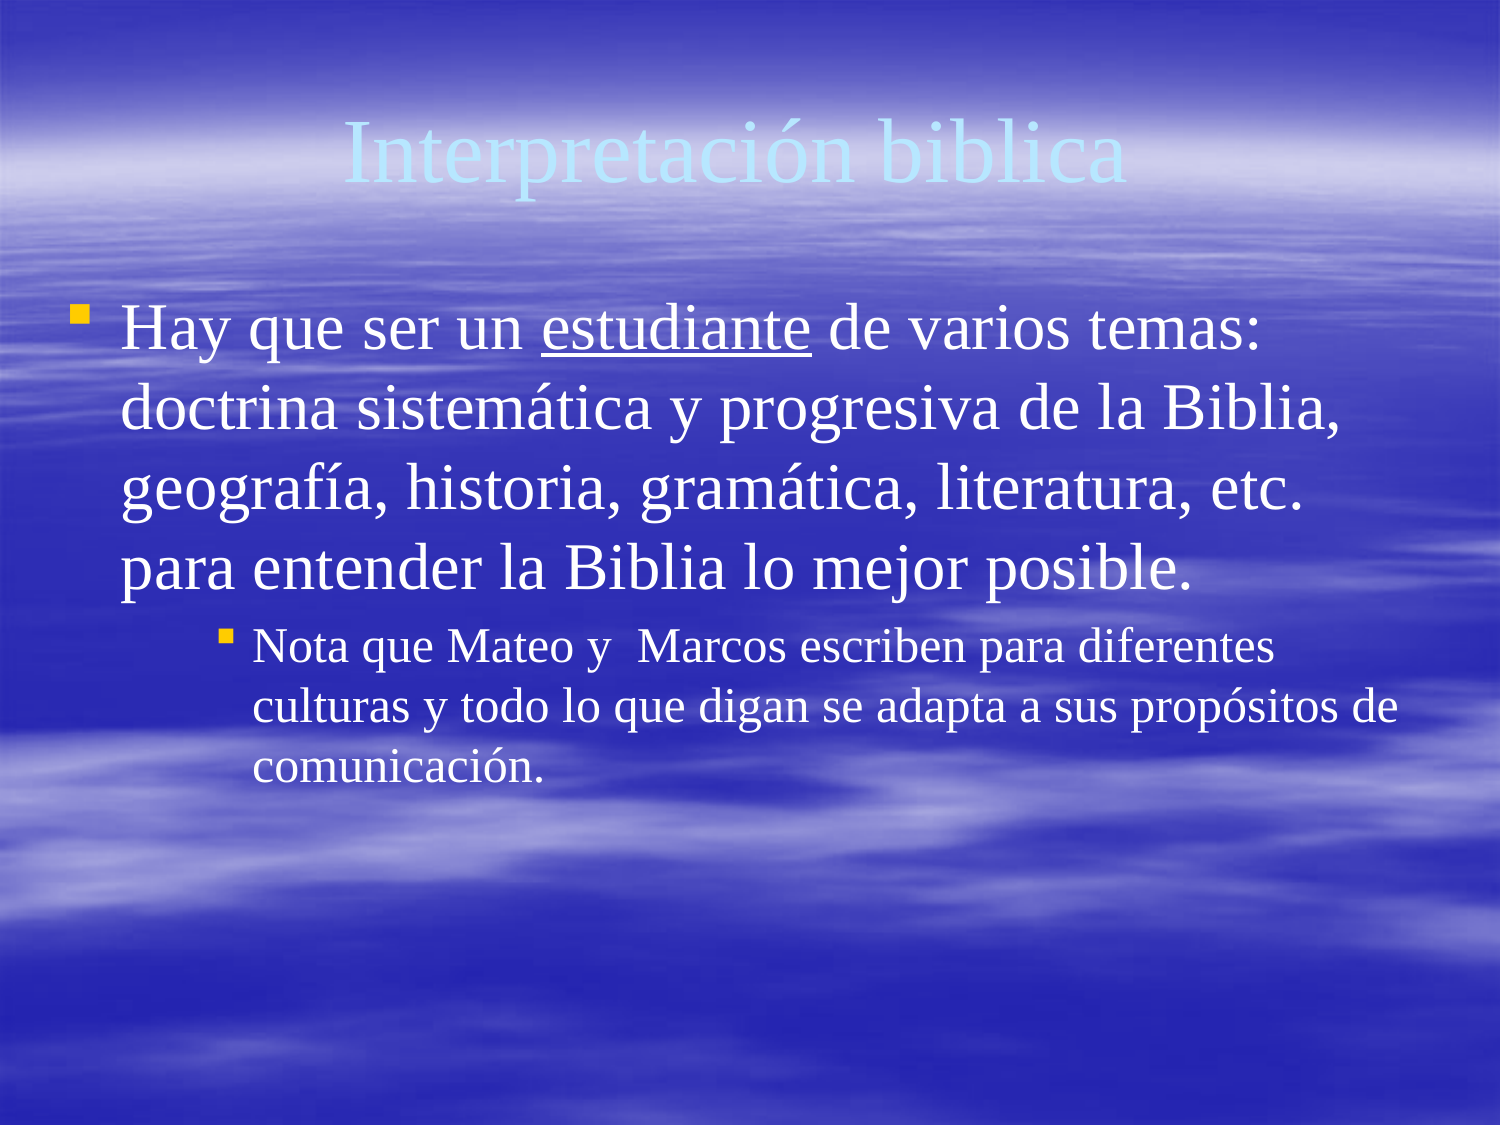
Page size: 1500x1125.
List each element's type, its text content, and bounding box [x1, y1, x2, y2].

list Hay que ser un estudiante de varios temas: doctrina sistemática y progresiva de la Biblia, geografía, historia, gramática, literatura, etc. para entender la Biblia lo mejor posible. Nota que Mateo y Marcos escriben para diferentes culturas y todo lo que digan se adapta a sus propósitos de comunicación. [49, 275, 1451, 1001]
title Interpretación biblica [49, 37, 1446, 255]
